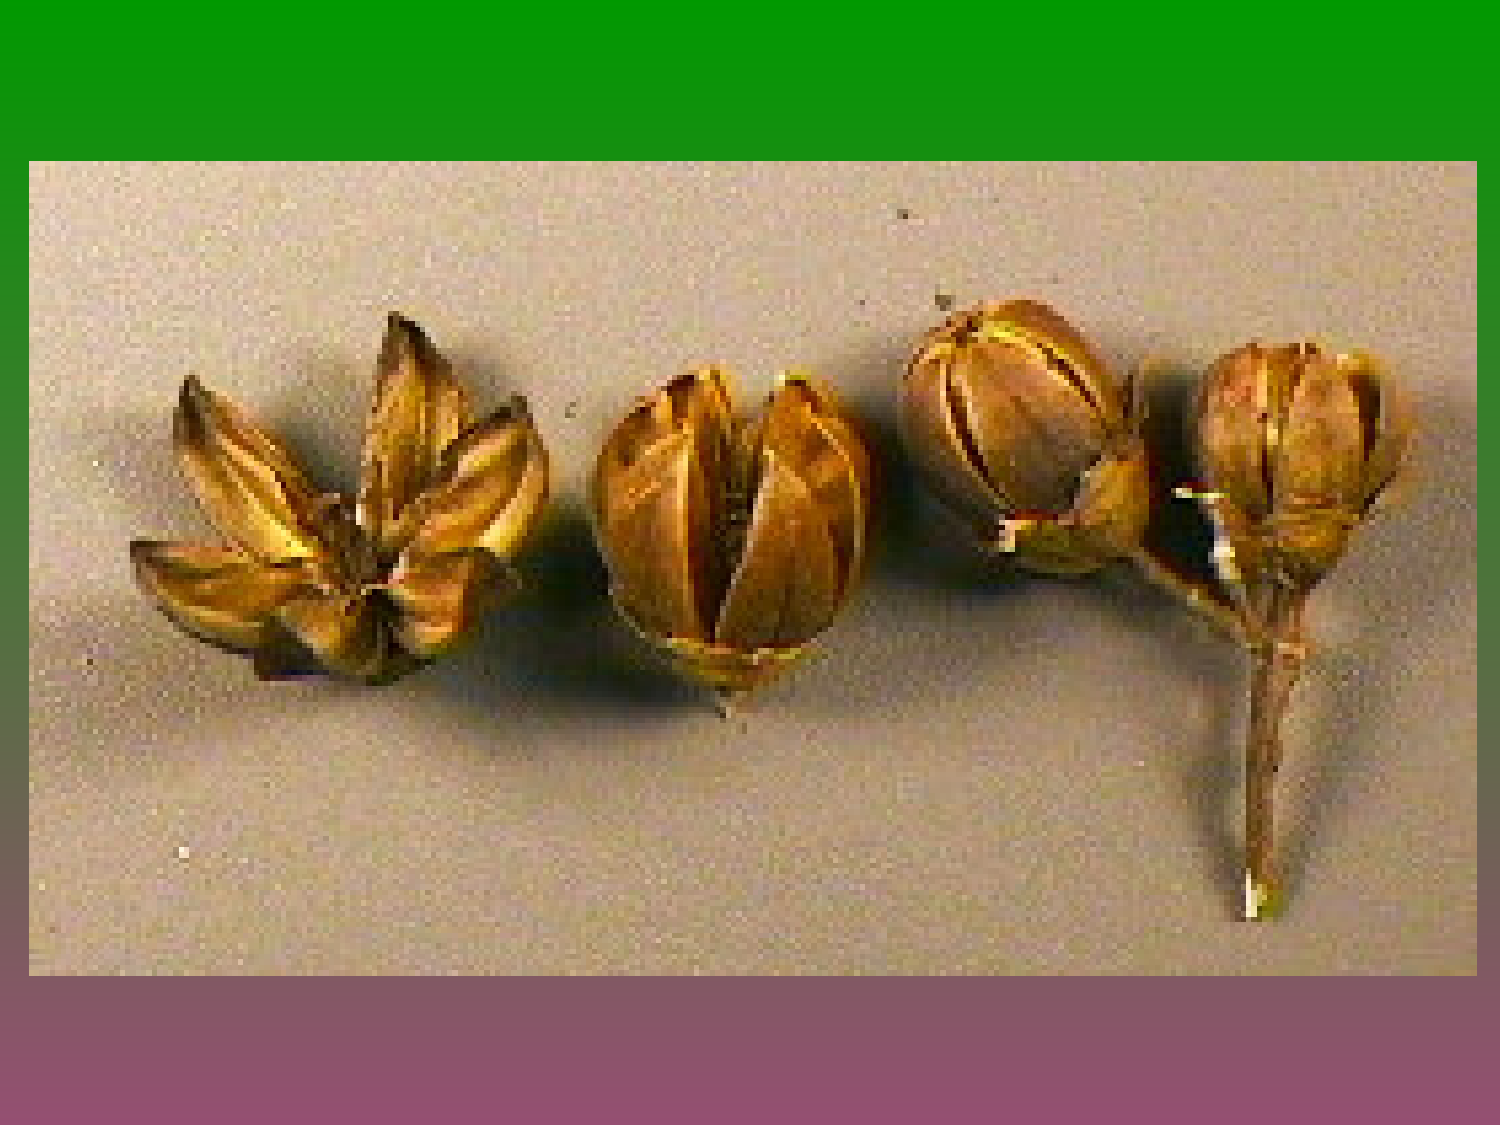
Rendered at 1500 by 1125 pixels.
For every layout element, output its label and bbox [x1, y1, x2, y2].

list [29, 161, 1477, 976]
